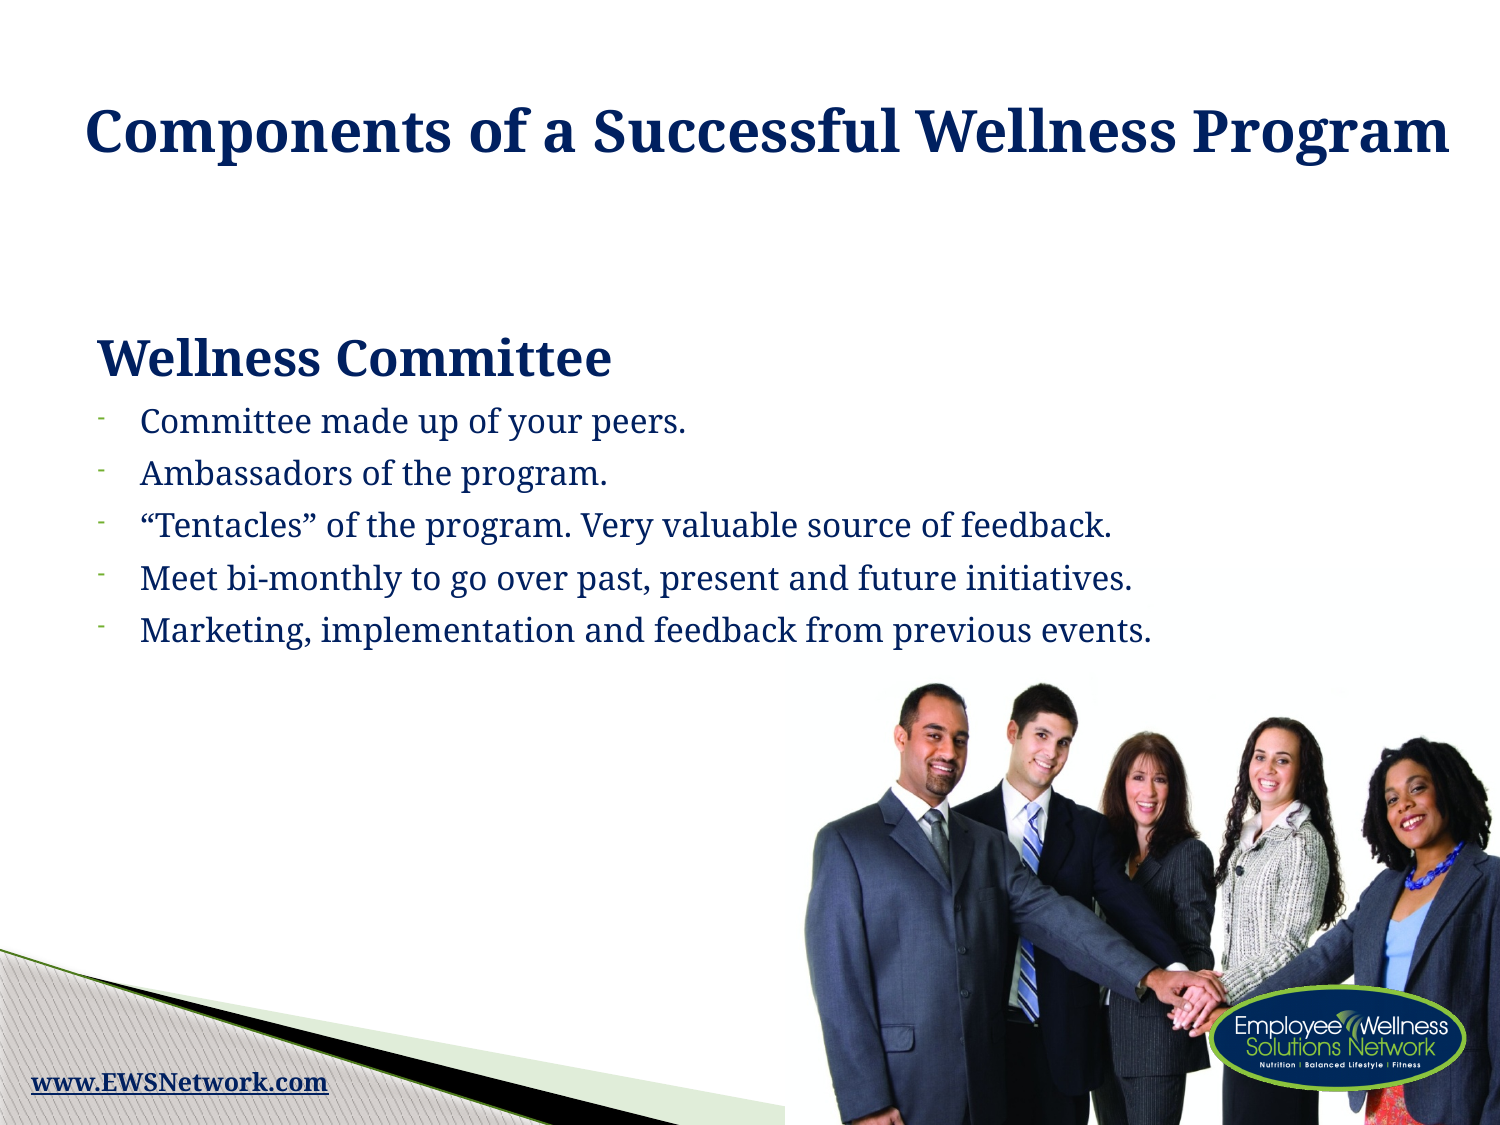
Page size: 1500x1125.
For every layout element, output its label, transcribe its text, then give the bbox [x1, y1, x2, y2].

title Components of a Successful Wellness Program [70, 23, 1500, 235]
text_box www.EWSNetwork.com [0, 1058, 361, 1104]
picture [785, 568, 1500, 1125]
list Wellness Committee Committee made up of your peers. Ambassadors of the program. “Tentacles” of the program. Very valuable source of feedback. Meet bi-monthly to go over past, present and future initiatives. Marketing, implementation and feedback from previous events. [64, 326, 1425, 1012]
